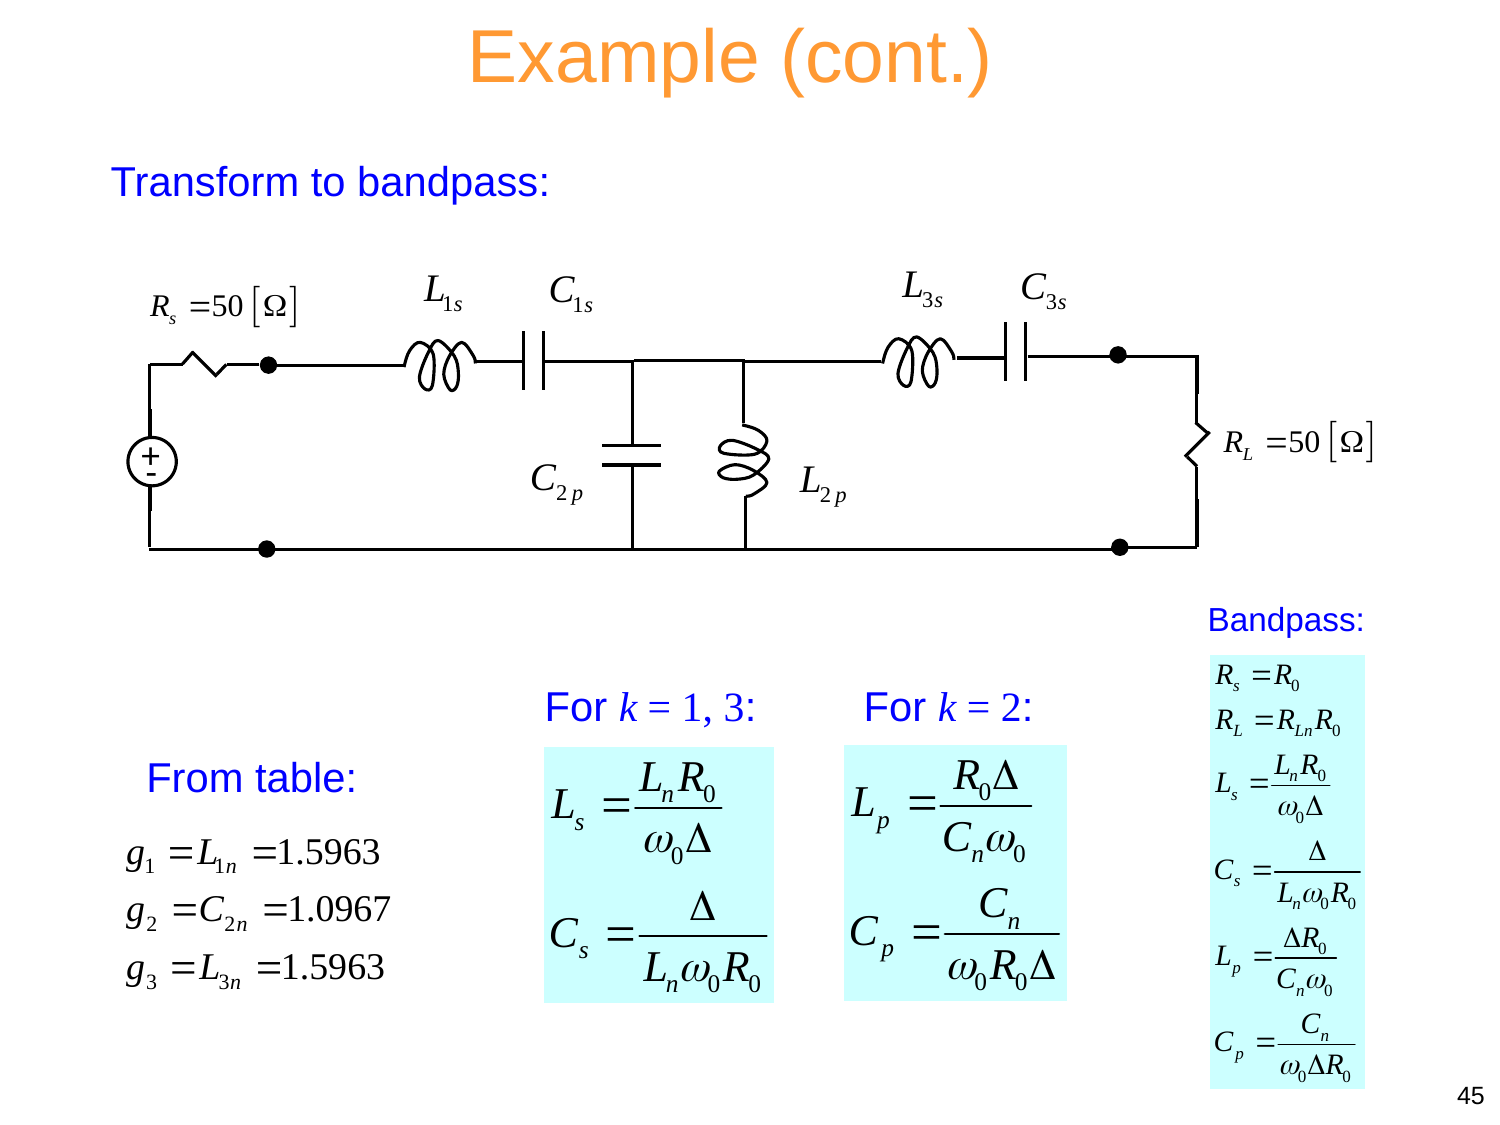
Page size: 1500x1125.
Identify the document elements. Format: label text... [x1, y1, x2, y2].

text_box For k = 2: [848, 672, 1049, 738]
text_box From table: [131, 743, 373, 809]
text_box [843, 745, 1068, 1002]
text_box Transform to bandpass: [95, 147, 566, 213]
slide_number 45 [1149, 1065, 1500, 1125]
text_box For k = 1, 3: [529, 672, 772, 738]
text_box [126, 258, 1381, 557]
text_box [118, 826, 397, 998]
text_box Bandpass: [1192, 590, 1381, 646]
text_box Example (cont.) [453, 0, 1008, 105]
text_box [1209, 655, 1366, 1089]
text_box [543, 747, 775, 1004]
